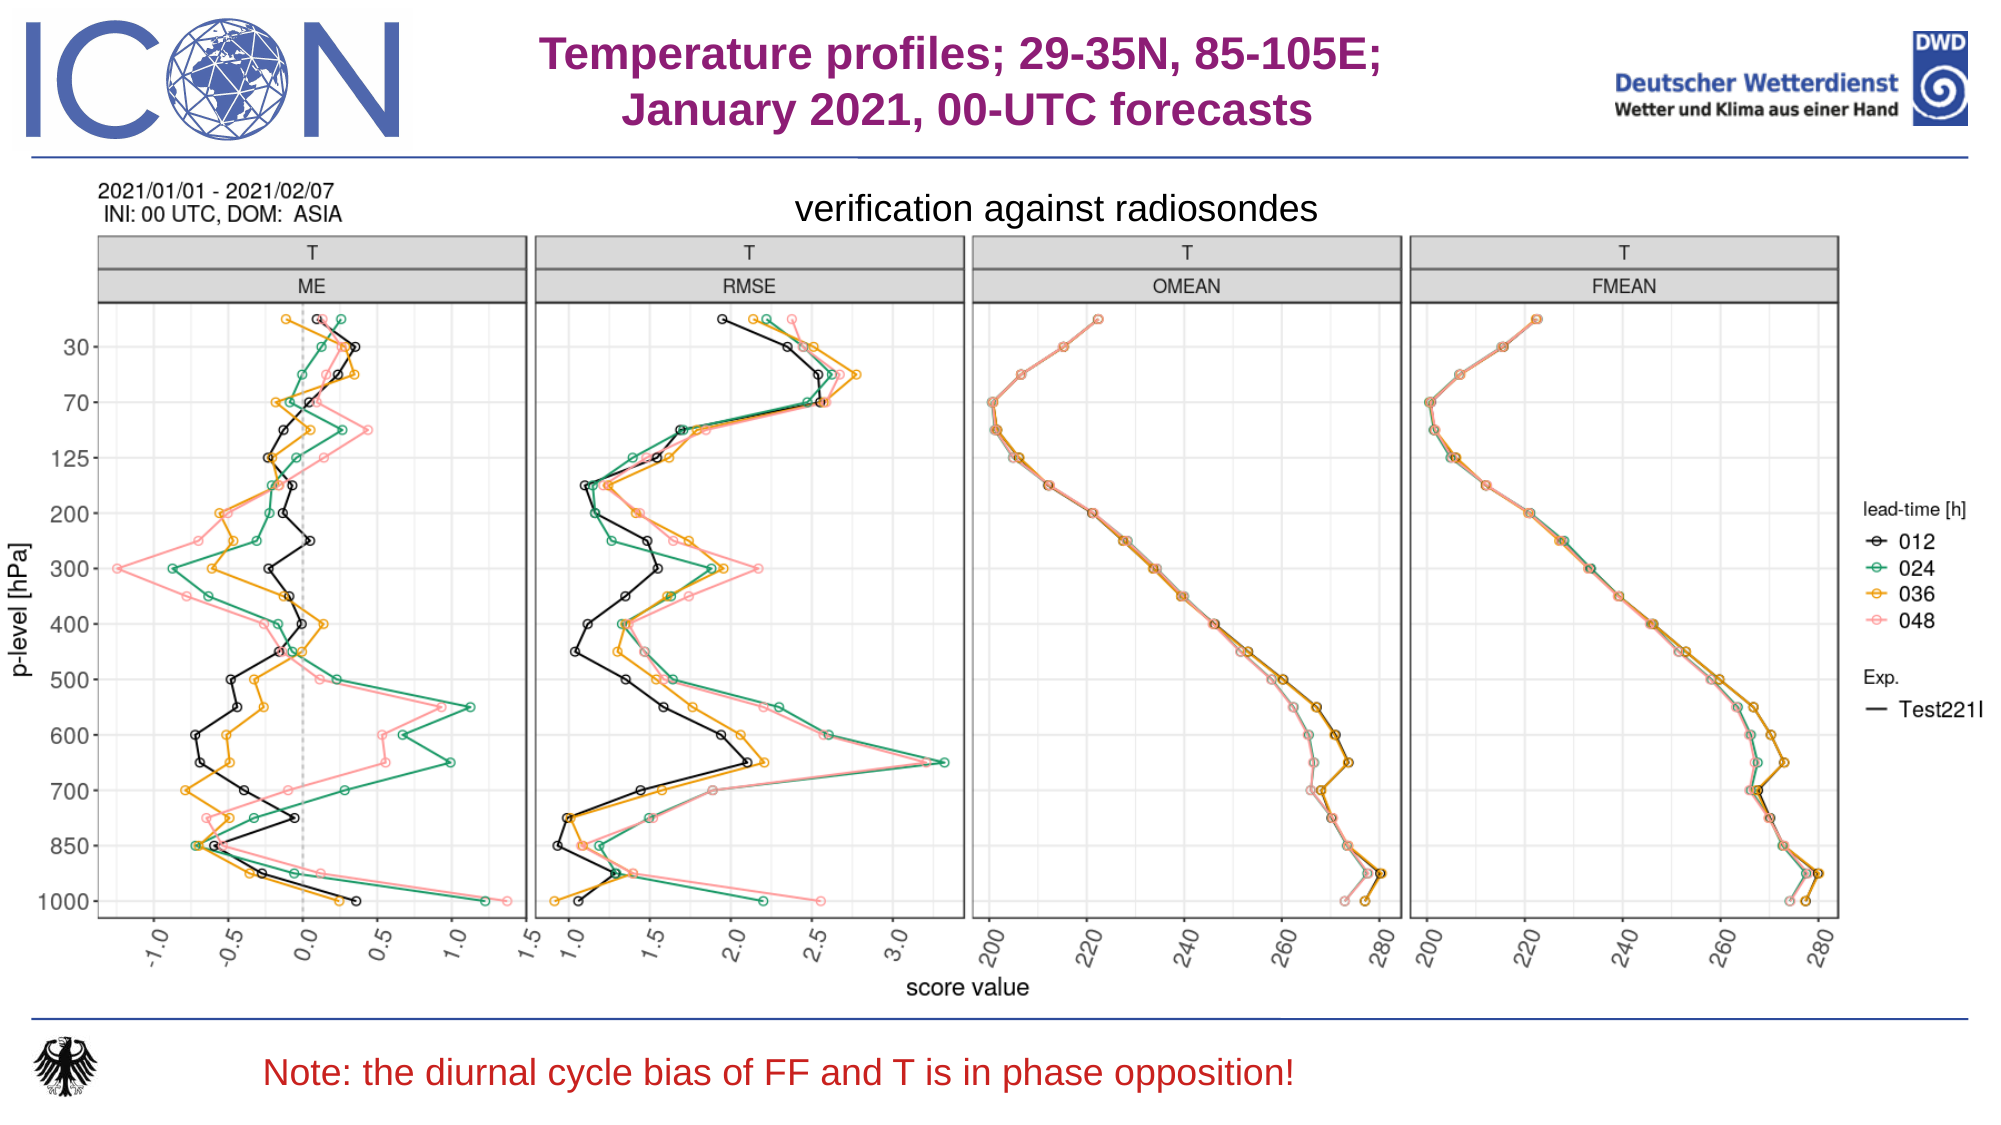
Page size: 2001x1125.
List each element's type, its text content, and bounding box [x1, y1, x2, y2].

picture [12, 8, 413, 151]
text_box Temperature profiles; 29-35N, 85-105E; January 2021, 00-UTC forecasts [387, 24, 1548, 142]
picture [1615, 31, 1968, 126]
picture [0, 174, 2000, 1009]
text_box Note: the diurnal cycle bias of FF and T is in phase opposition! [247, 1040, 1696, 1101]
picture [31, 1035, 99, 1098]
